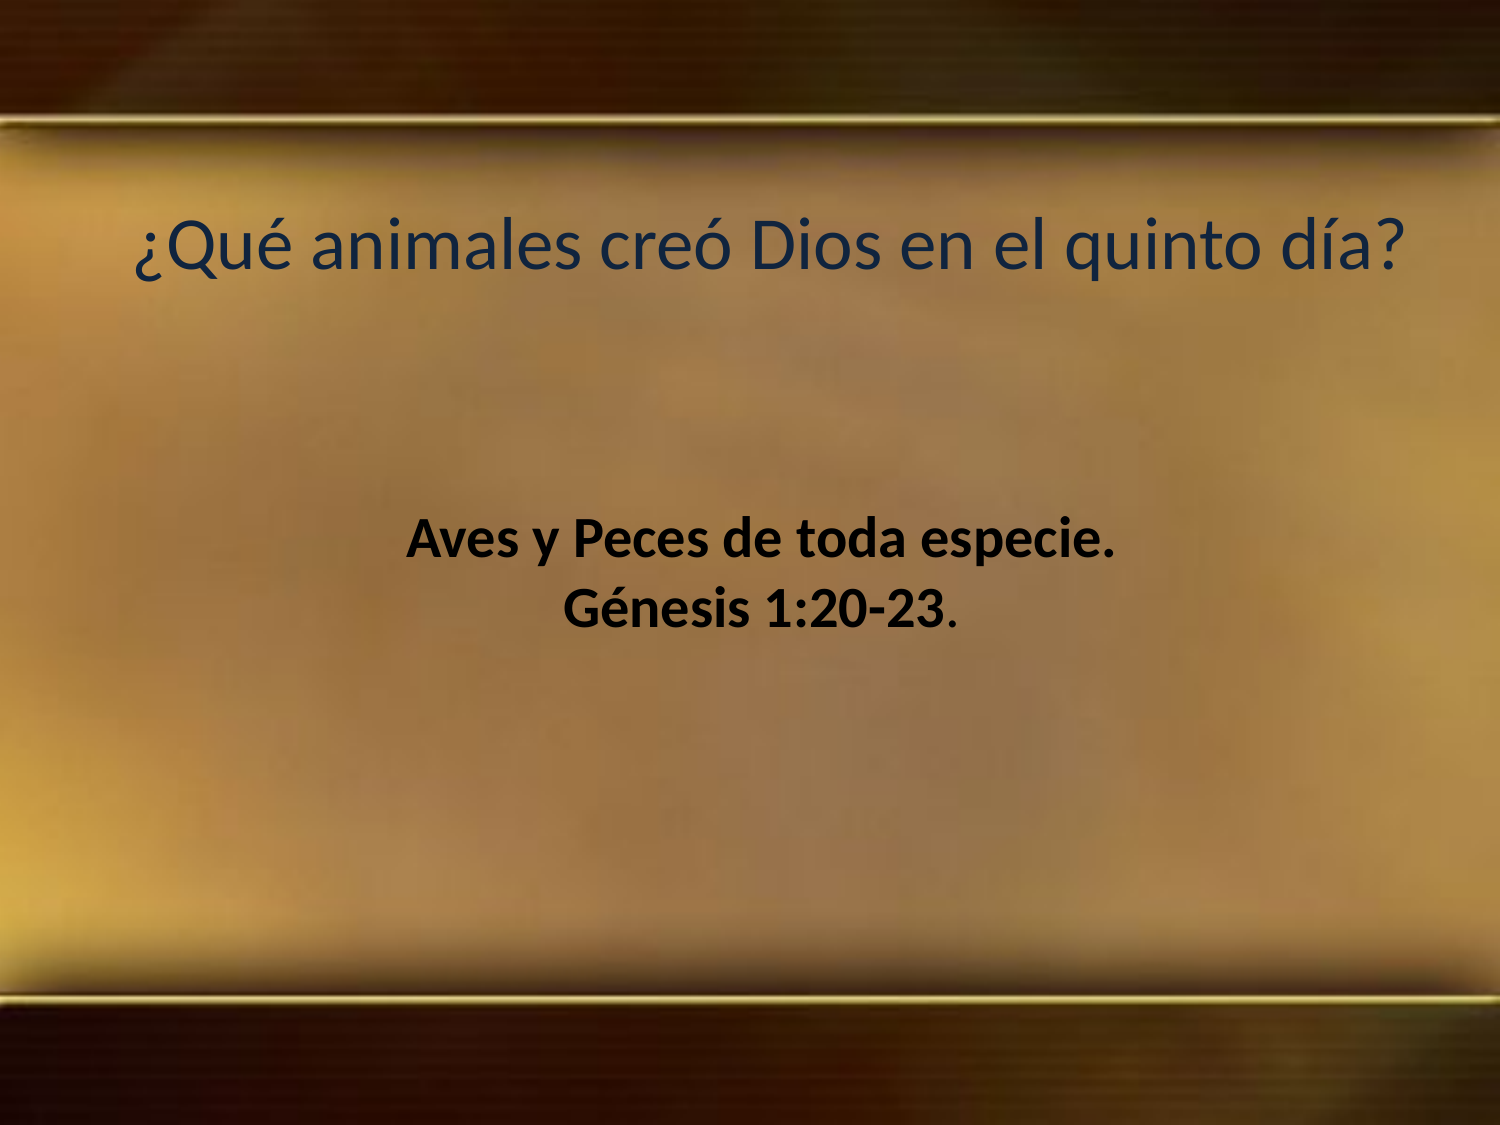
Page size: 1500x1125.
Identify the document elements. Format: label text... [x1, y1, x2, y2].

text_box ¿Qué animales creó Dios en el quinto día? [117, 187, 1442, 293]
picture [0, 0, 1500, 1125]
text_box Aves y Peces de toda especie. Génesis 1:20-23. [281, 492, 1243, 787]
